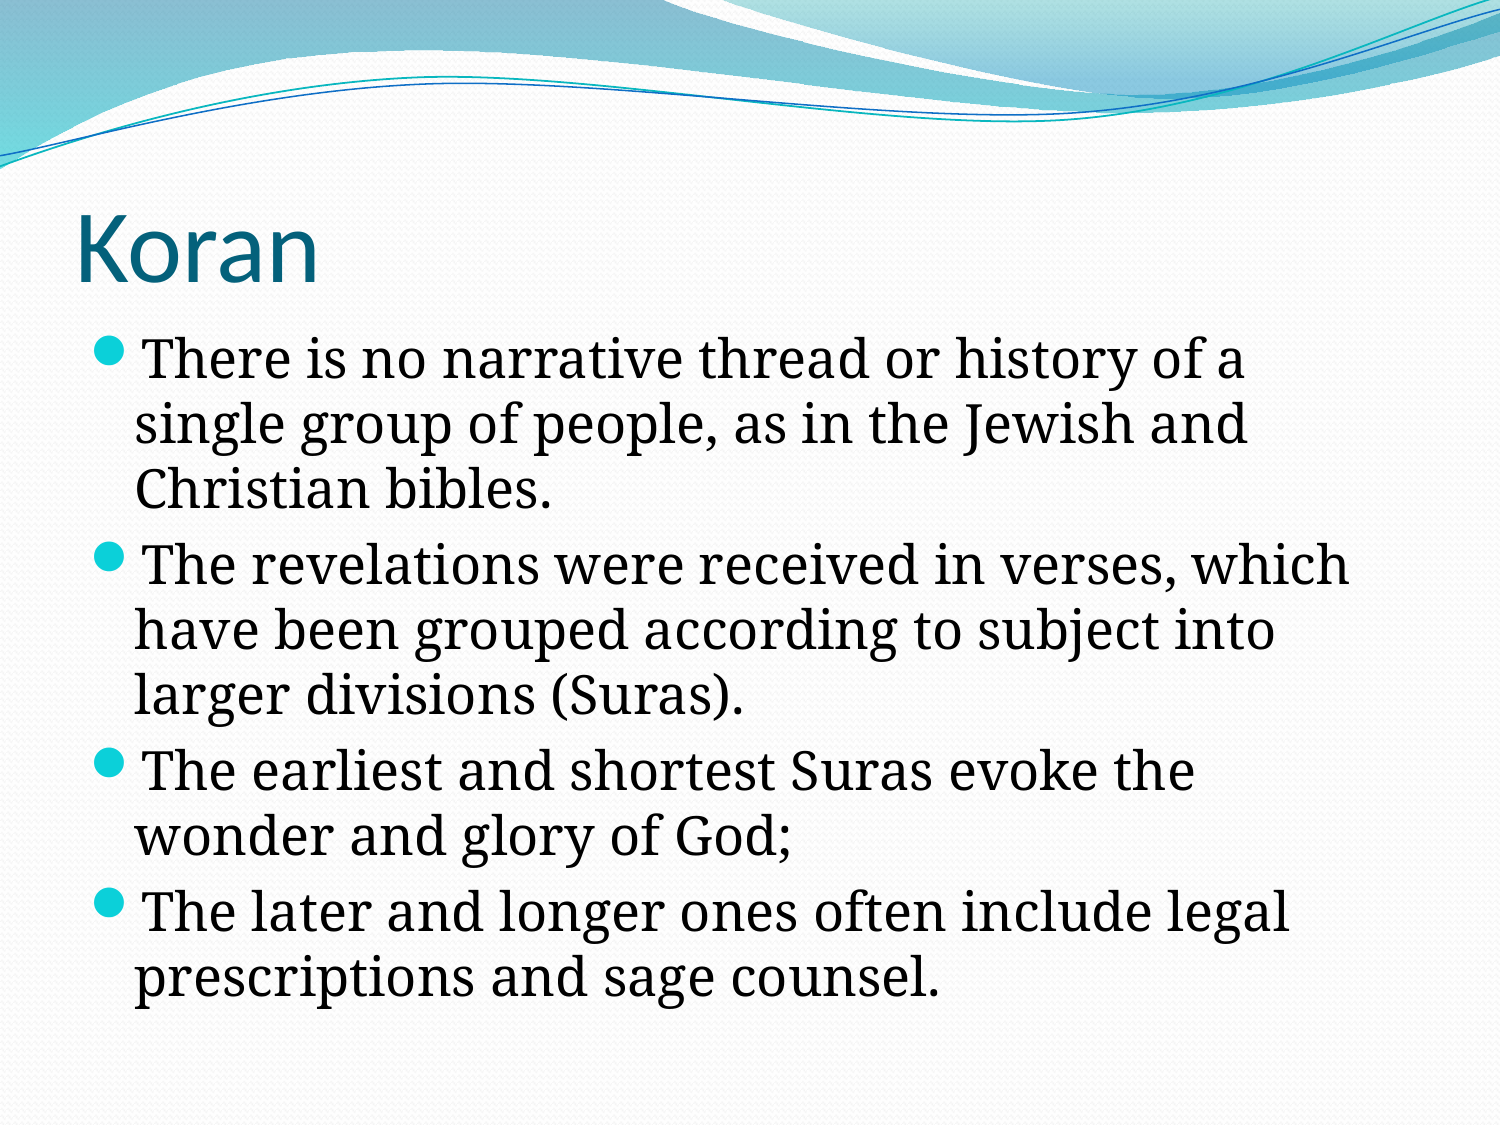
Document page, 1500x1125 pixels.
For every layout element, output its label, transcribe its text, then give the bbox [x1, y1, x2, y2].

list There is no narrative thread or history of a single group of people, as in the Jewish and Christian bibles. The revelations were received in verses, which have been grouped according to subject into larger divisions (Suras). The earliest and shortest Suras evoke the wonder and glory of God; The later and longer ones often include legal prescriptions and sage counsel. [75, 317, 1425, 1038]
title Koran [75, 115, 1425, 303]
